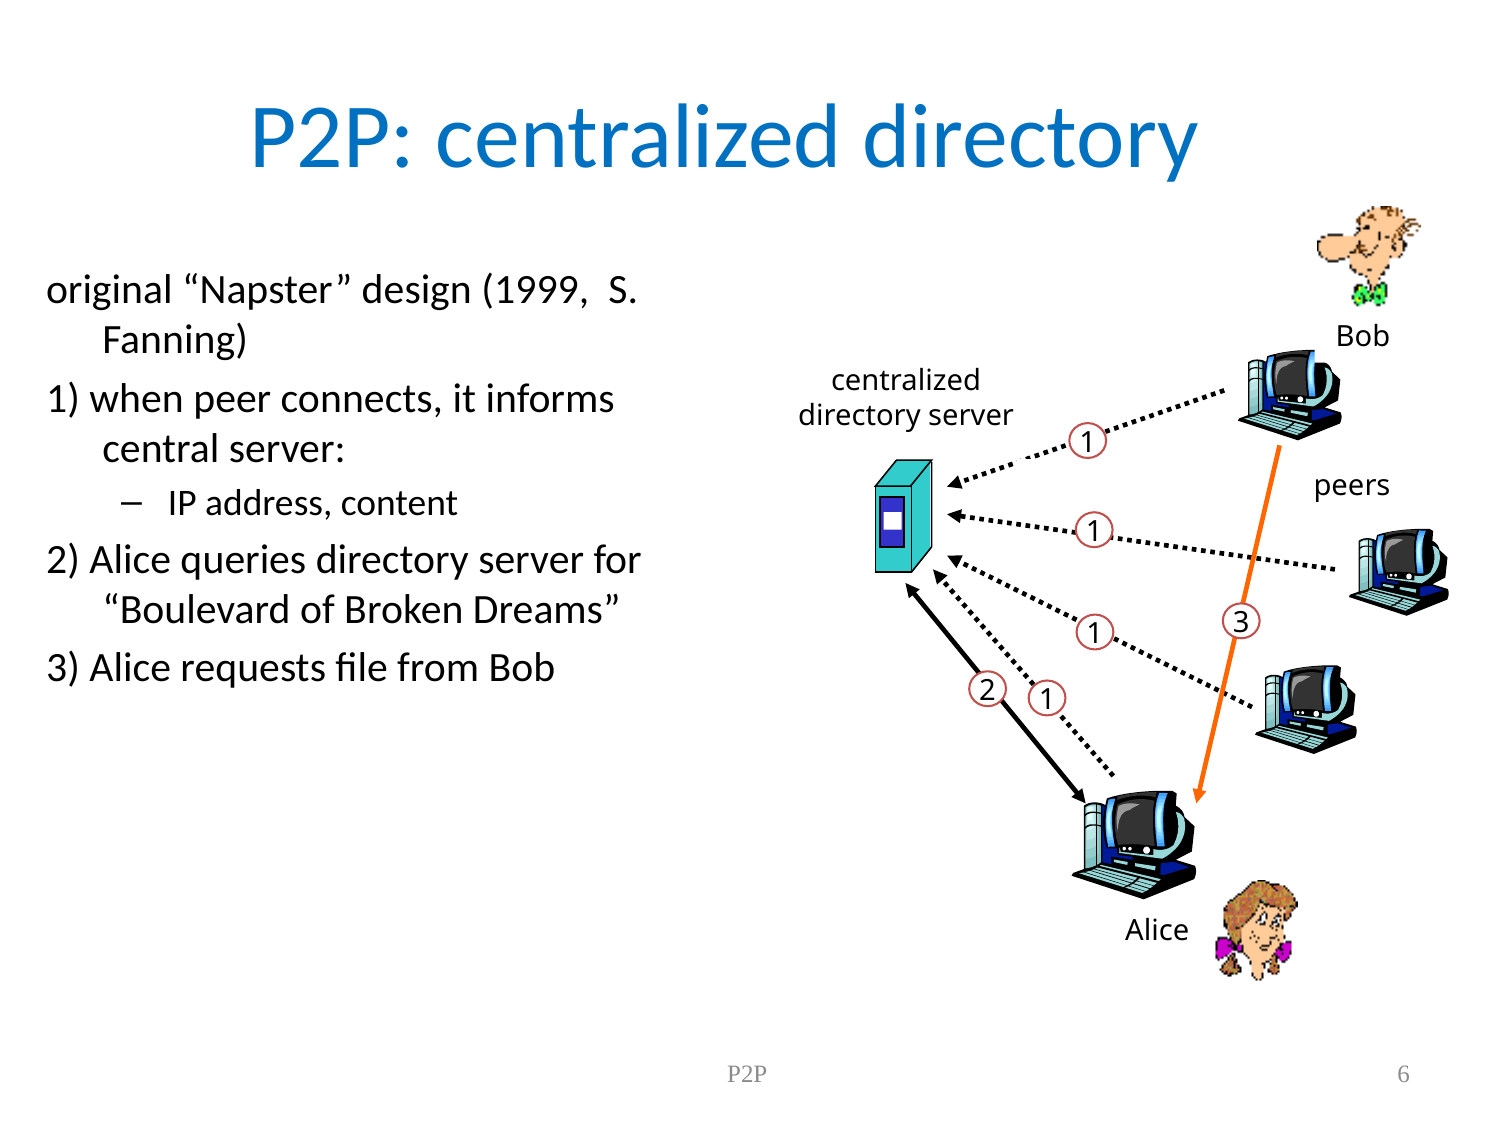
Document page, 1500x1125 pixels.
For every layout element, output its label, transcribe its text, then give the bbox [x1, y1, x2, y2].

slide_number 6 [1074, 1042, 1425, 1103]
footer P2P [512, 1042, 988, 1103]
list original “Napster” design (1999, S. Fanning) 1) when peer connects, it informs central server: IP address, content 2) Alice queries directory server for “Boulevard of Broken Dreams” 3) Alice requests file from Bob [31, 254, 749, 1025]
title P2P: centralized directory [87, 37, 1363, 225]
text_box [787, 206, 1451, 985]
